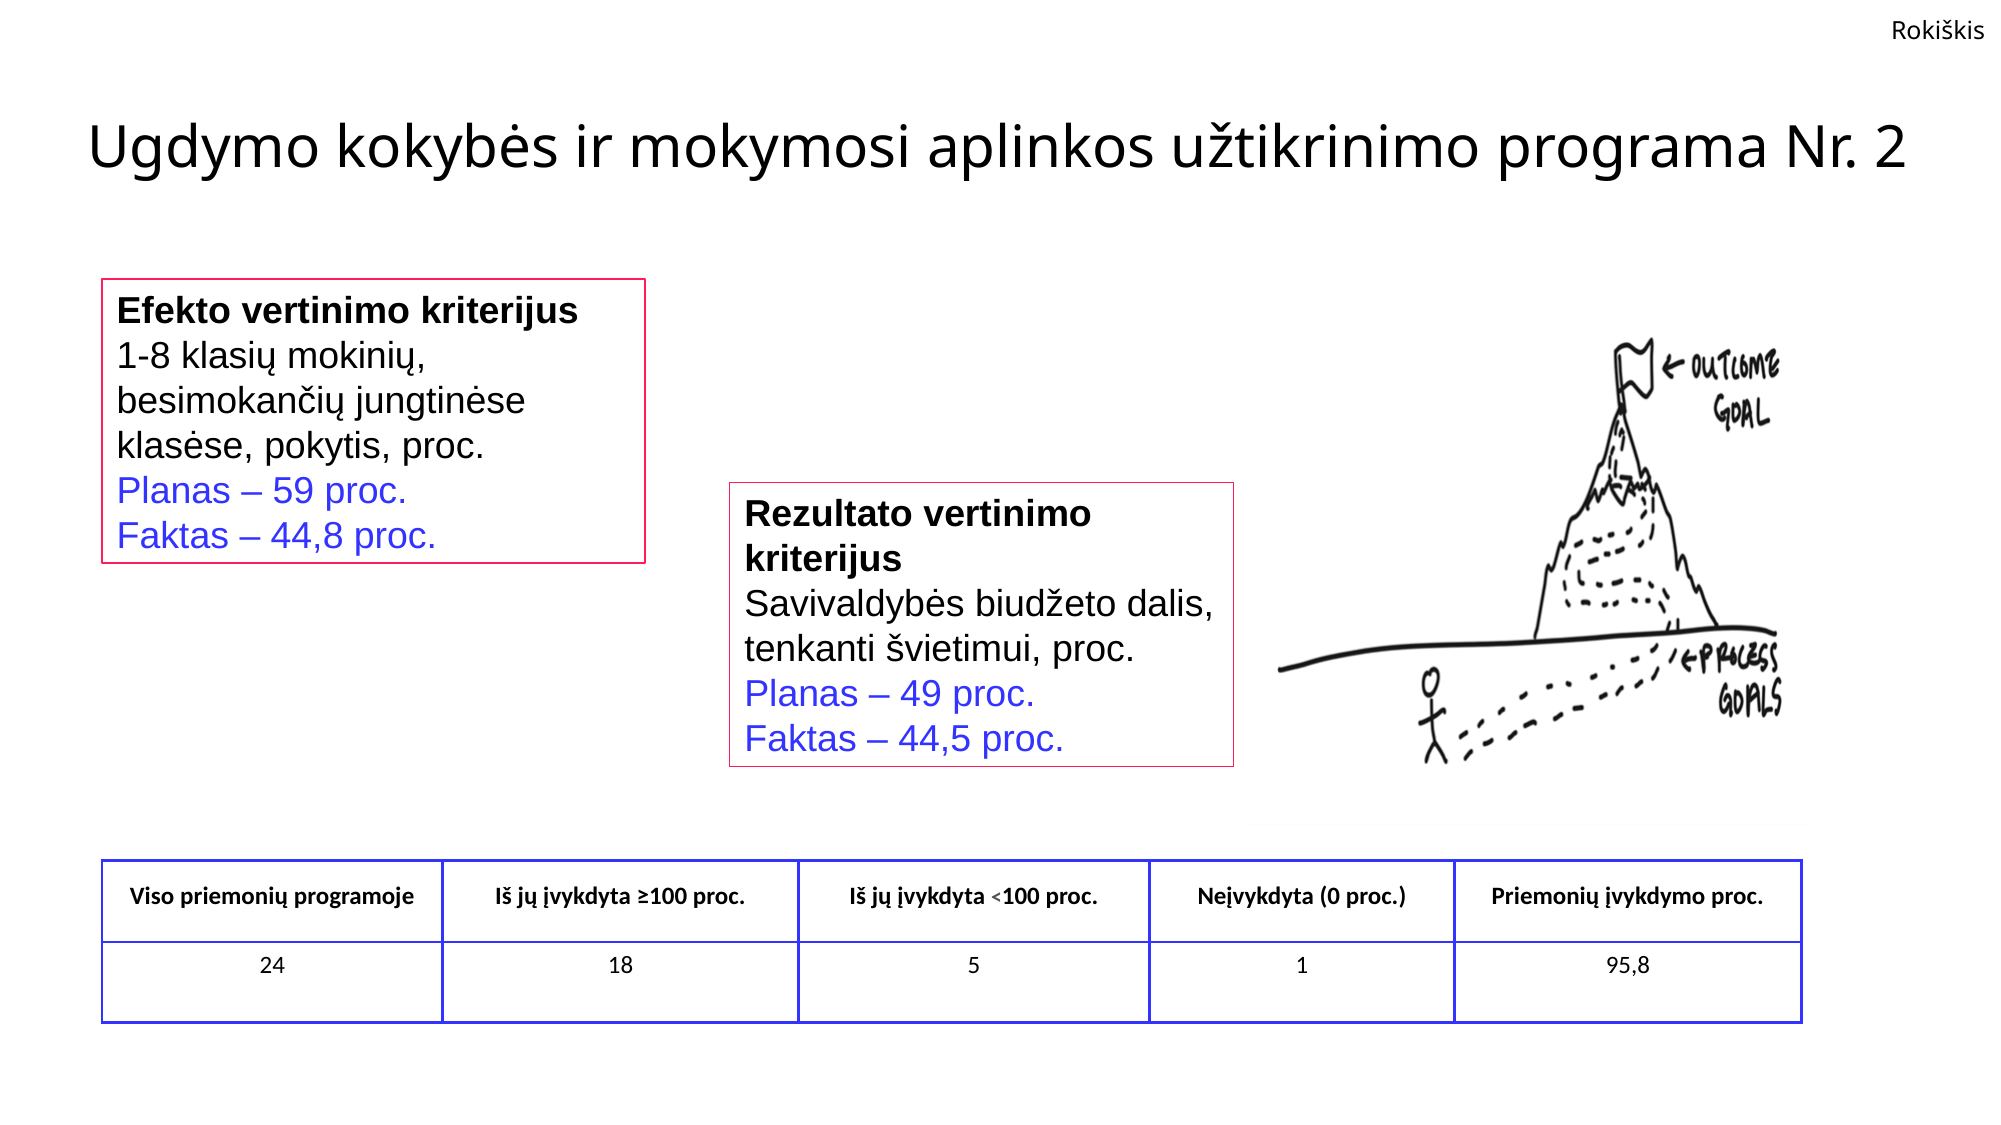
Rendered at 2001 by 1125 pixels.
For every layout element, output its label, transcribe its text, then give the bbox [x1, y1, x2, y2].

table_cell 5 [800, 943, 1148, 1021]
picture [1249, 278, 1811, 826]
table_cell 18 [444, 943, 797, 1021]
table_header Iš jų įvykdyta <100 proc. [800, 862, 1148, 941]
table_cell 95,8 [1456, 943, 1800, 1021]
text_box Efekto vertinimo kriterijus 1-8 klasių mokinių, besimokančių jungtinėse klasėse, pokytis, proc. Planas – 59 proc. Faktas – 44,8 proc. [101, 278, 646, 564]
table_cell 24 [103, 943, 441, 1021]
text_box Rezultato vertinimo kriterijus Savivaldybės biudžeto dalis, tenkanti švietimui, proc. Planas – 49 proc. Faktas – 44,5 proc. [729, 482, 1234, 767]
table_header Neįvykdyta (0 proc.) [1151, 862, 1453, 941]
table_header Priemonių įvykdymo proc. [1456, 862, 1800, 941]
table_header Iš jų įvykdyta ≥100 proc. [444, 862, 797, 941]
table_cell 1 [1151, 943, 1453, 1021]
title Ugdymo kokybės ir mokymosi aplinkos užtikrinimo programa Nr. 2 [69, 59, 1941, 188]
table_header Viso priemonių programoje [103, 862, 441, 941]
